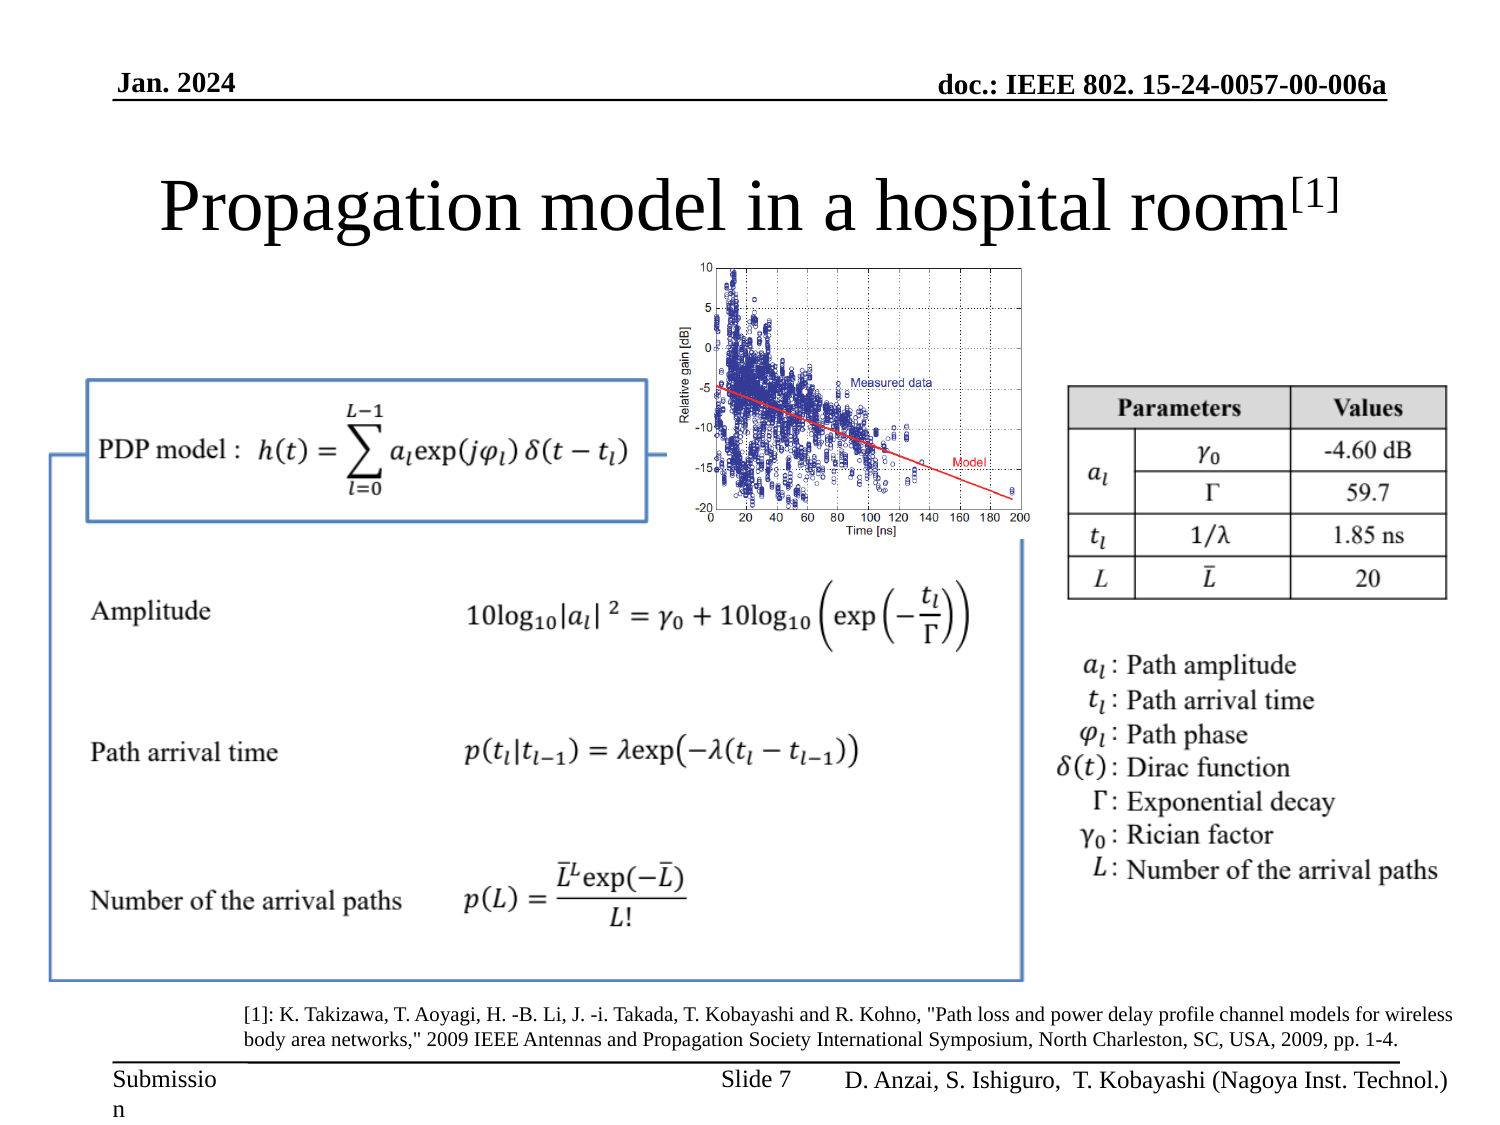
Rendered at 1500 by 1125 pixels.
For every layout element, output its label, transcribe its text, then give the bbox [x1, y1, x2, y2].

slide_number Slide 7 [720, 1062, 792, 1093]
text_box [1]: K. Takizawa, T. Aoyagi, H. -B. Li, J. -i. Takada, T. Kobayashi and R. Kohno, "Path loss and power delay profile channel models for wireless body area networks," 2009 IEEE Antennas and Propagation Society International Symposium, North Charleston, SC, USA, 2009, pp. 1-4. [229, 993, 1500, 1058]
picture [48, 250, 1500, 982]
title Propagation model in a hospital room[1] [112, 112, 1388, 288]
